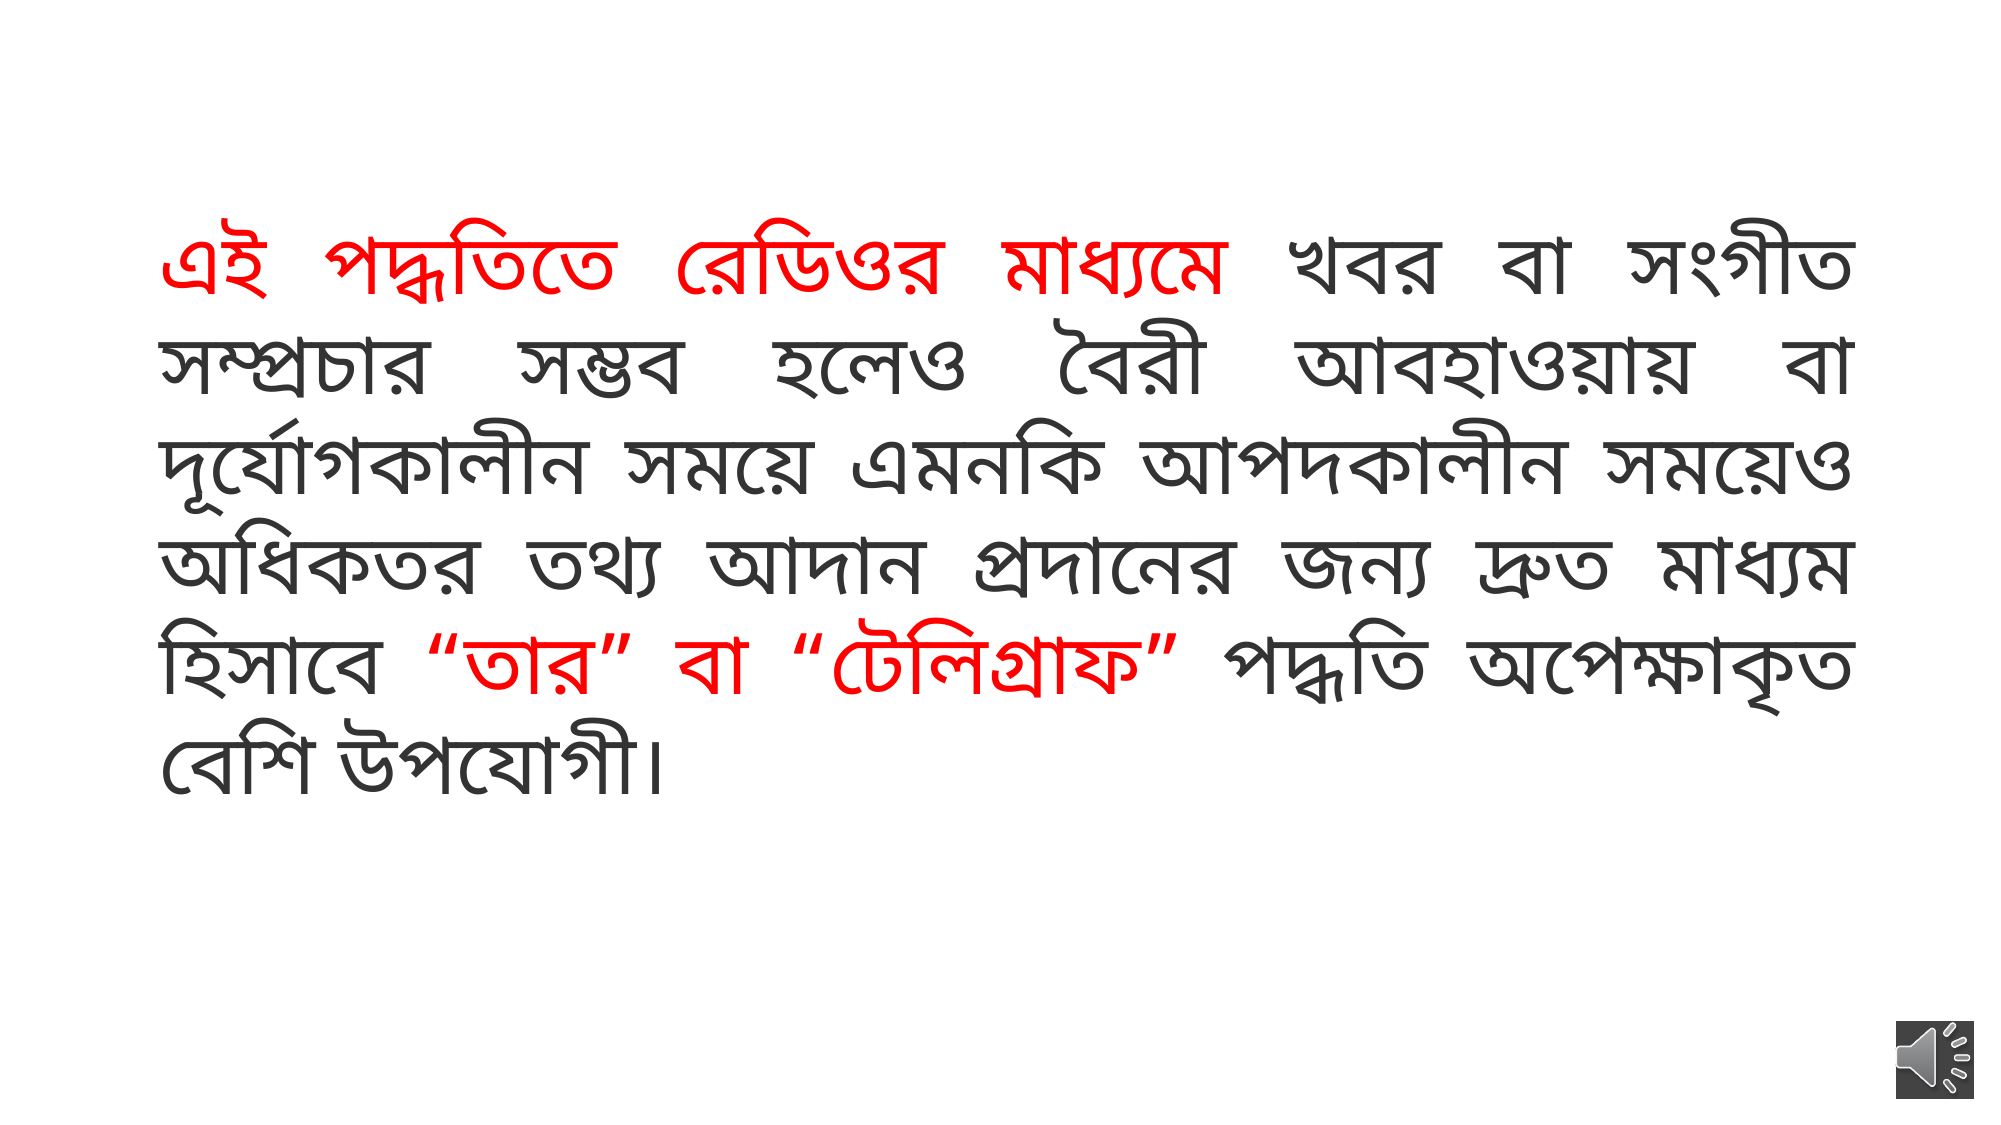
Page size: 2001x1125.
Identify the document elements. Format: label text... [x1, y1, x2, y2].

picture [1894, 1019, 1975, 1100]
text_box এই পদ্ধতিতে রেডিওর মাধ্যমে খবর বা সংগীত সম্প্রচার সম্ভব হলেও বৈরী আবহাওয়ায় বা দূর্যোগকালীন সময়ে এমনকি আপদকালীন সময়েও অধিকতর তথ্য আদান প্রদানের জন্য দ্রুত মাধ্যম হিসাবে “তার” বা “টেলিগ্রাফ” পদ্ধতি অপেক্ষাকৃত বেশি উপযোগী। [144, 203, 1870, 819]
